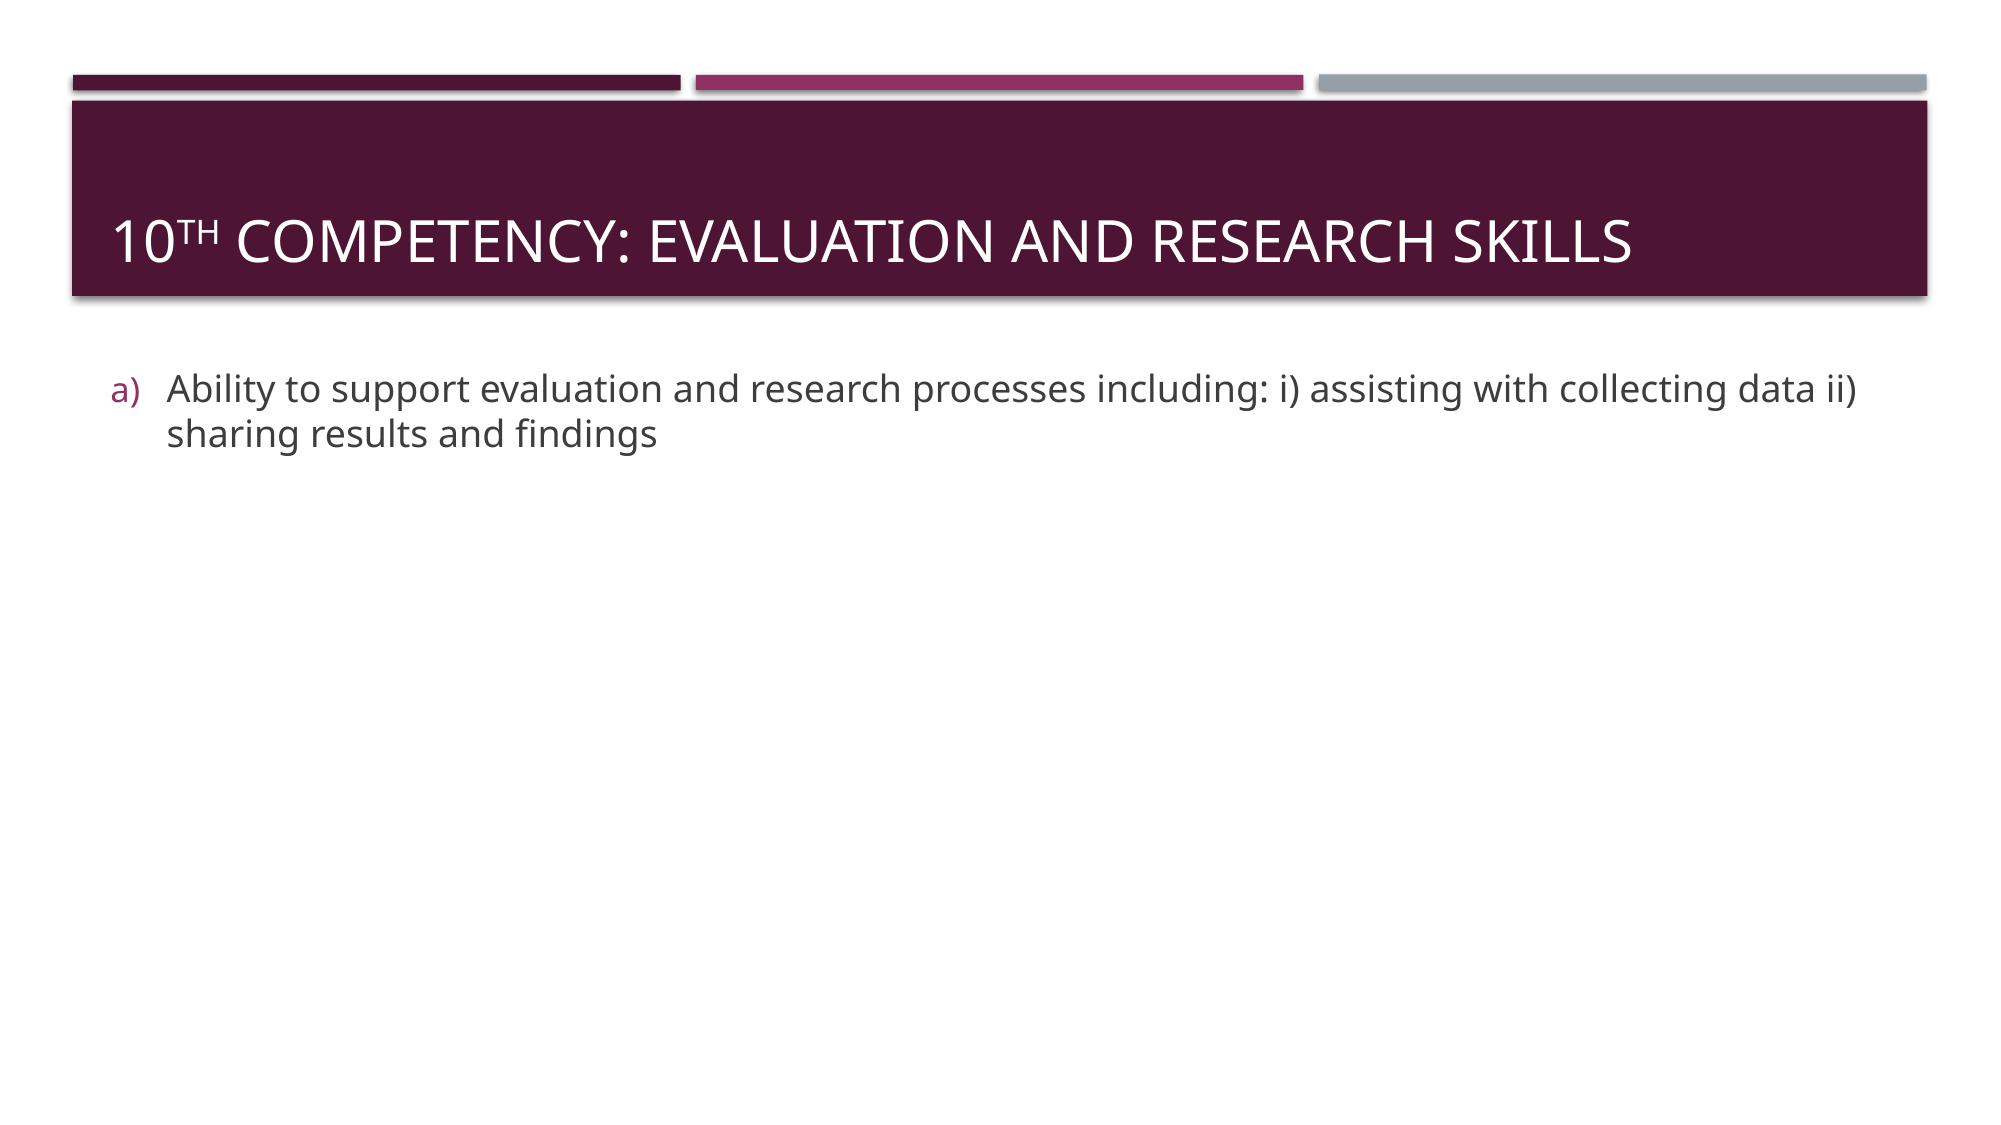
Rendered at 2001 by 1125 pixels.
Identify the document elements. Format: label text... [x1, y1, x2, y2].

title 10th competency: evaluation and research skills [95, 115, 1905, 282]
list Ability to support evaluation and research processes including: i) assisting with collecting data ii) sharing results and findings [95, 357, 1905, 962]
